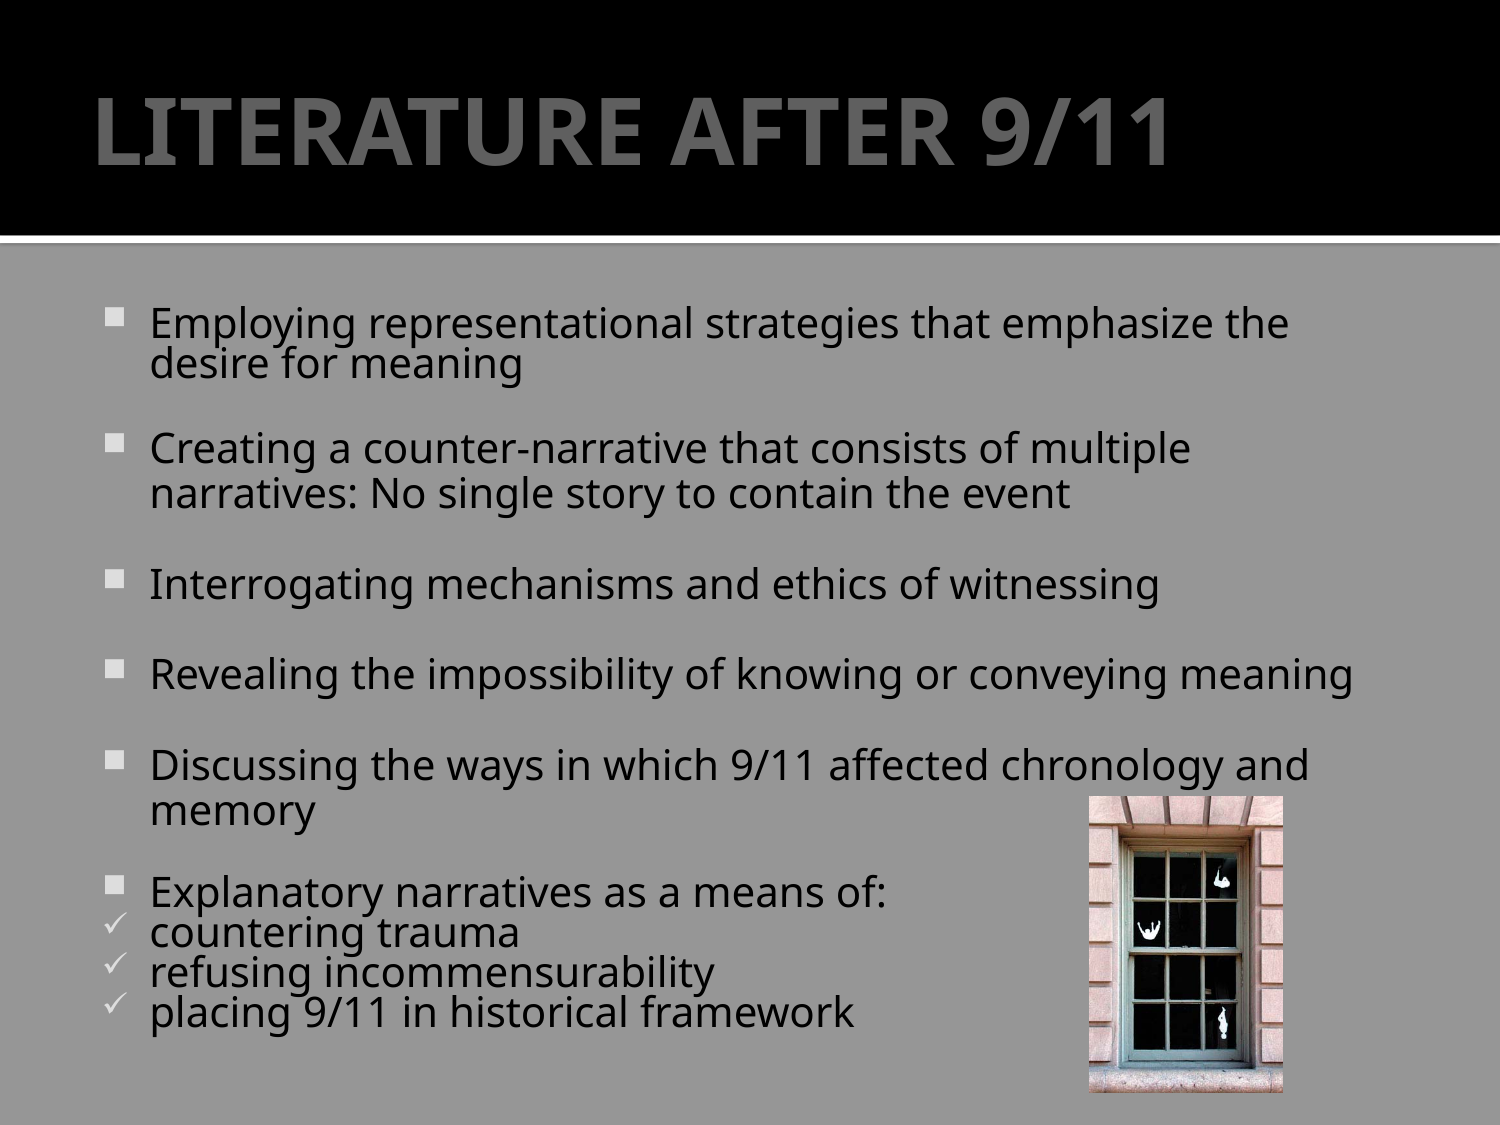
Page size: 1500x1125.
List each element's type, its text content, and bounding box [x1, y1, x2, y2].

picture [1089, 796, 1283, 1093]
title LITERATURE AFTER 9/11 [75, 25, 1425, 231]
list Employing representational strategies that emphasize the desire for meaning Creating a counter-narrative that consists of multiple narratives: No single story to contain the event Interrogating mechanisms and ethics of witnessing Revealing the impossibility of knowing or conveying meaning Discussing the ways in which 9/11 affected chronology and memory Explanatory narratives as a means of: countering trauma refusing incommensurability placing 9/11 in historical framework [75, 291, 1425, 1050]
